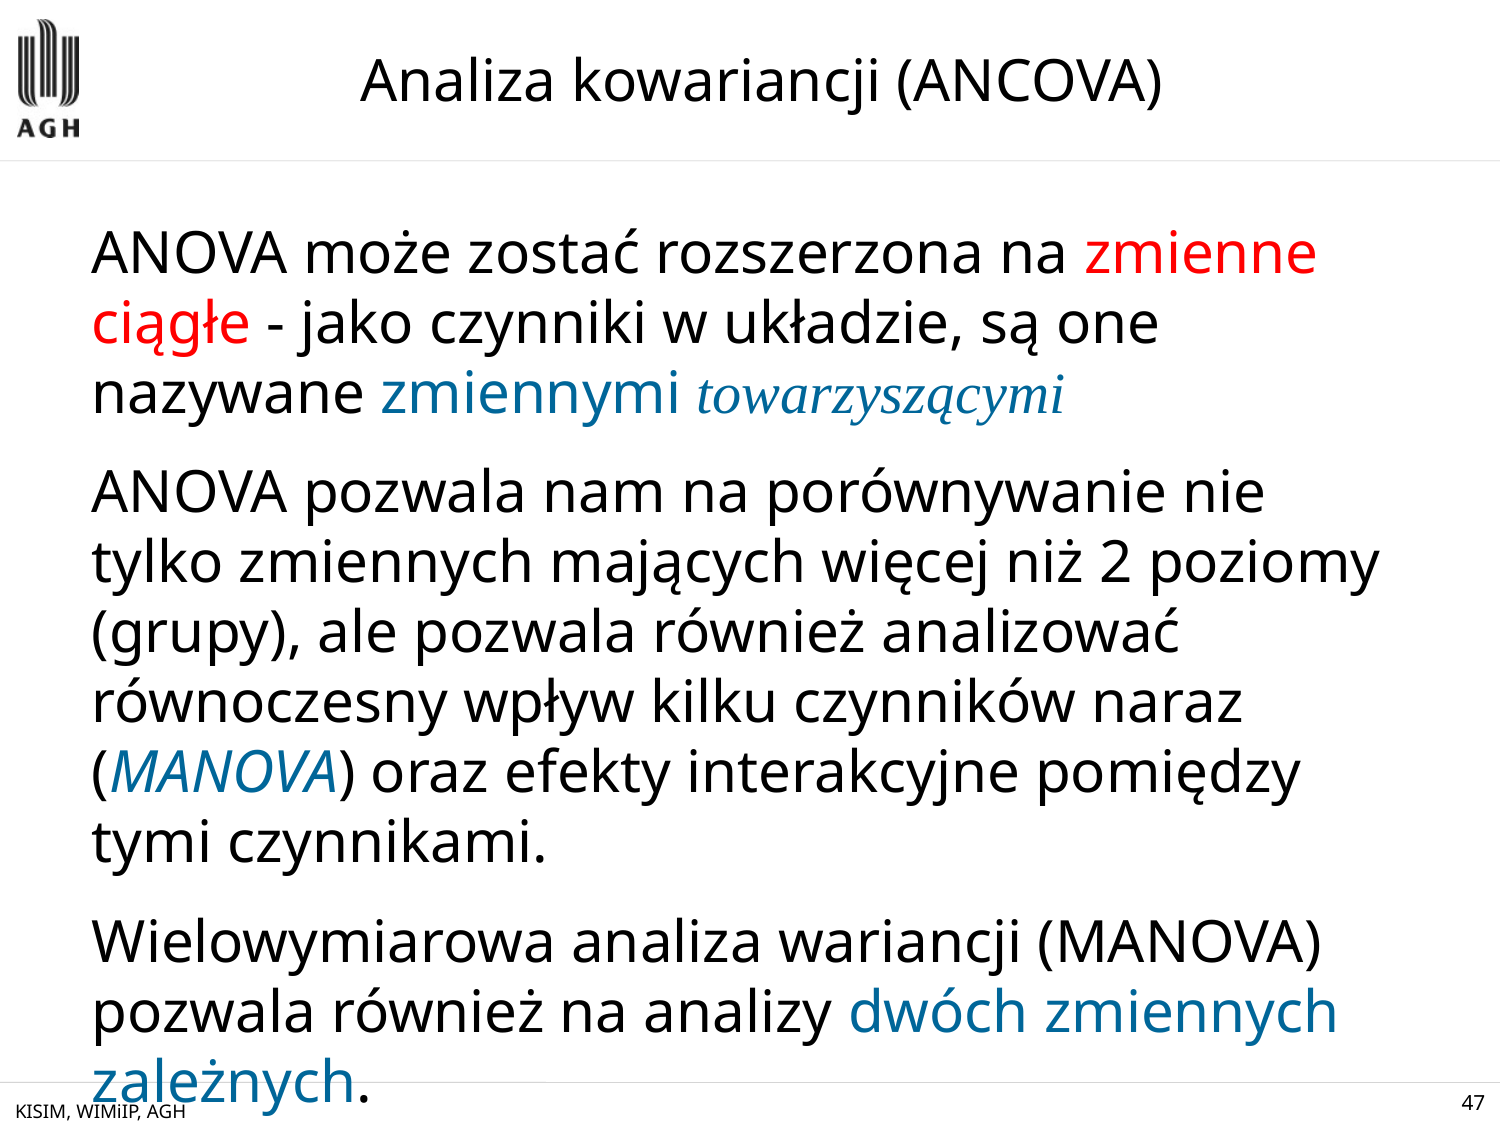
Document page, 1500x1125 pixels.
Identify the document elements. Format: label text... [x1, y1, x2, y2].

list ANOVA może zostać rozszerzona na zmienne ciągłe - jako czynniki w układzie, są one nazywane zmiennymi towarzyszącymi ANOVA pozwala nam na porównywanie nie tylko zmiennych mających więcej niż 2 poziomy (grupy), ale pozwala również analizować równoczesny wpływ kilku czynników naraz (MANOVA) oraz efekty interakcyjne pomiędzy tymi czynnikami. Wielowymiarowa analiza wariancji (MANOVA) pozwala również na analizy dwóch zmiennych zależnych. [76, 207, 1428, 1048]
picture [17, 19, 79, 138]
footer KISIM, WIMiIP, AGH [0, 1092, 476, 1125]
title Analiza kowariancji (ANCOVA) [147, 30, 1377, 126]
